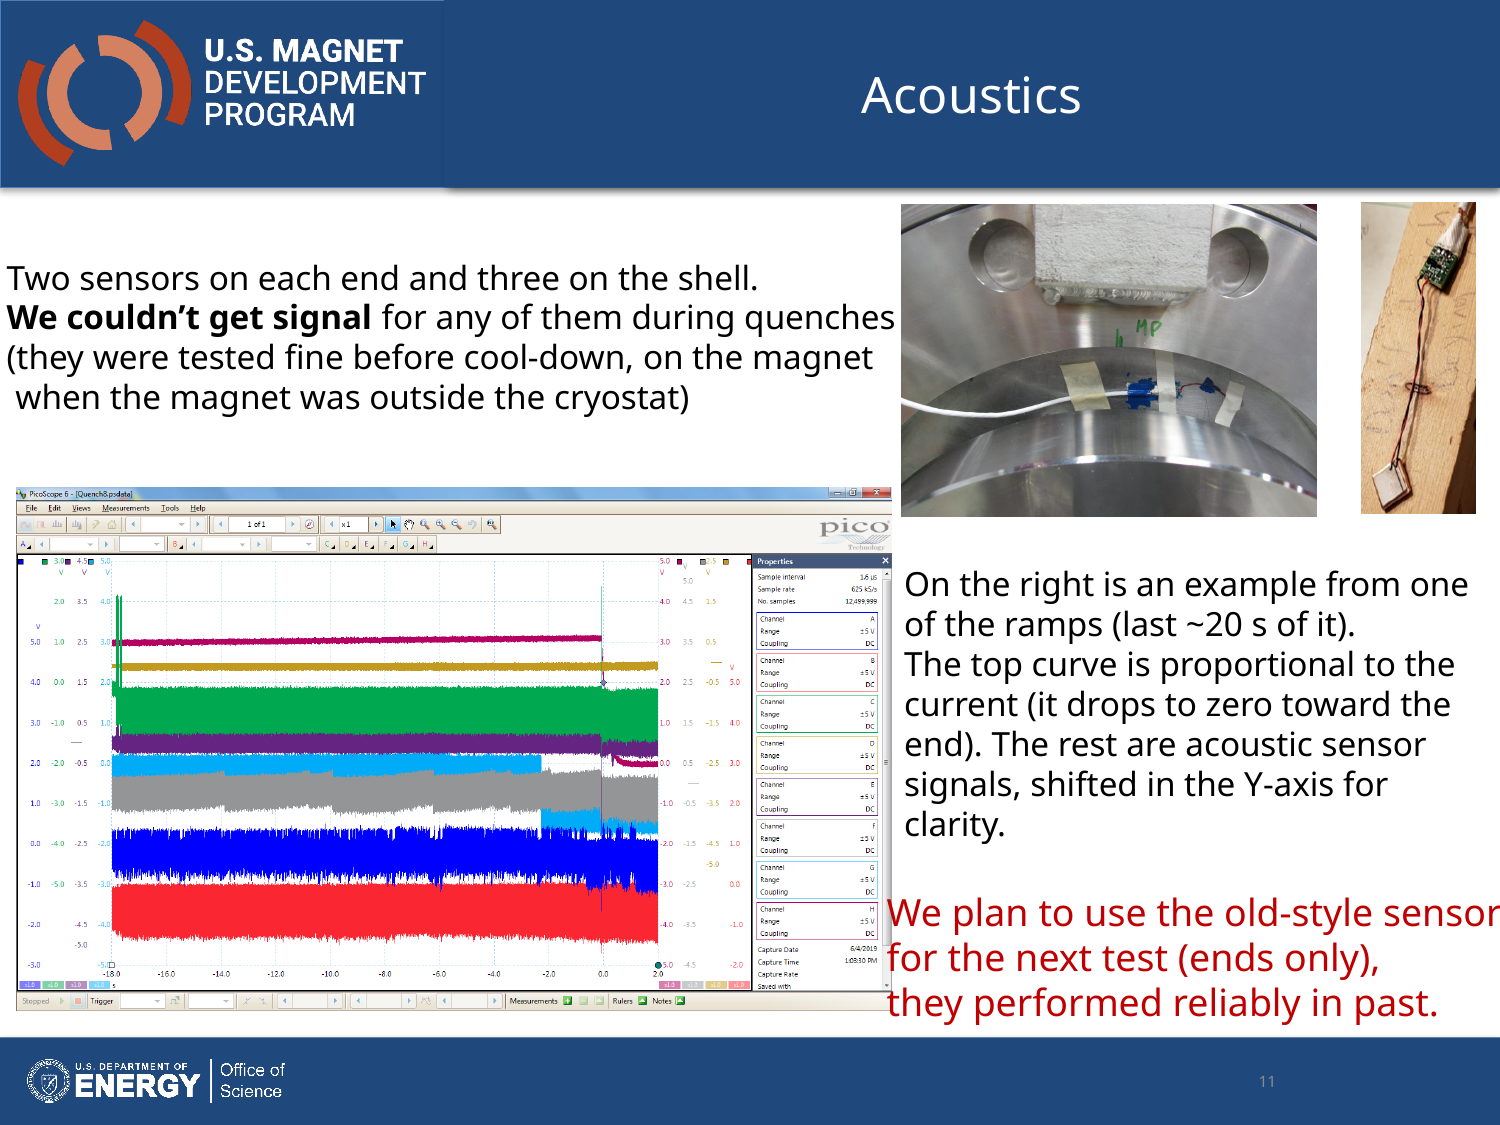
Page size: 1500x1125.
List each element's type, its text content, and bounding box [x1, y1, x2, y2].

picture [18, 20, 426, 167]
slide_number 11 [1206, 1052, 1292, 1113]
text_box We plan to use the old-style sensors for the next test (ends only), they performed reliably in past. [871, 882, 1500, 1032]
picture [1361, 201, 1476, 514]
picture [16, 487, 892, 1011]
picture [27, 1059, 285, 1103]
text_box On the right is an example from one of the ramps (last ~20 s of it). The top curve is proportional to the current (it drops to zero toward the end). The rest are acoustic sensor signals, shifted in the Y-axis for clarity. [896, 555, 1494, 851]
text_box Two sensors on each end and three on the shell. We couldn’t get signal for any of them during quenches (they were tested fine before cool-down, on the magnet when the magnet was outside the cryostat) [0, 249, 896, 424]
picture [901, 204, 1318, 517]
title Acoustics [444, 0, 1500, 188]
